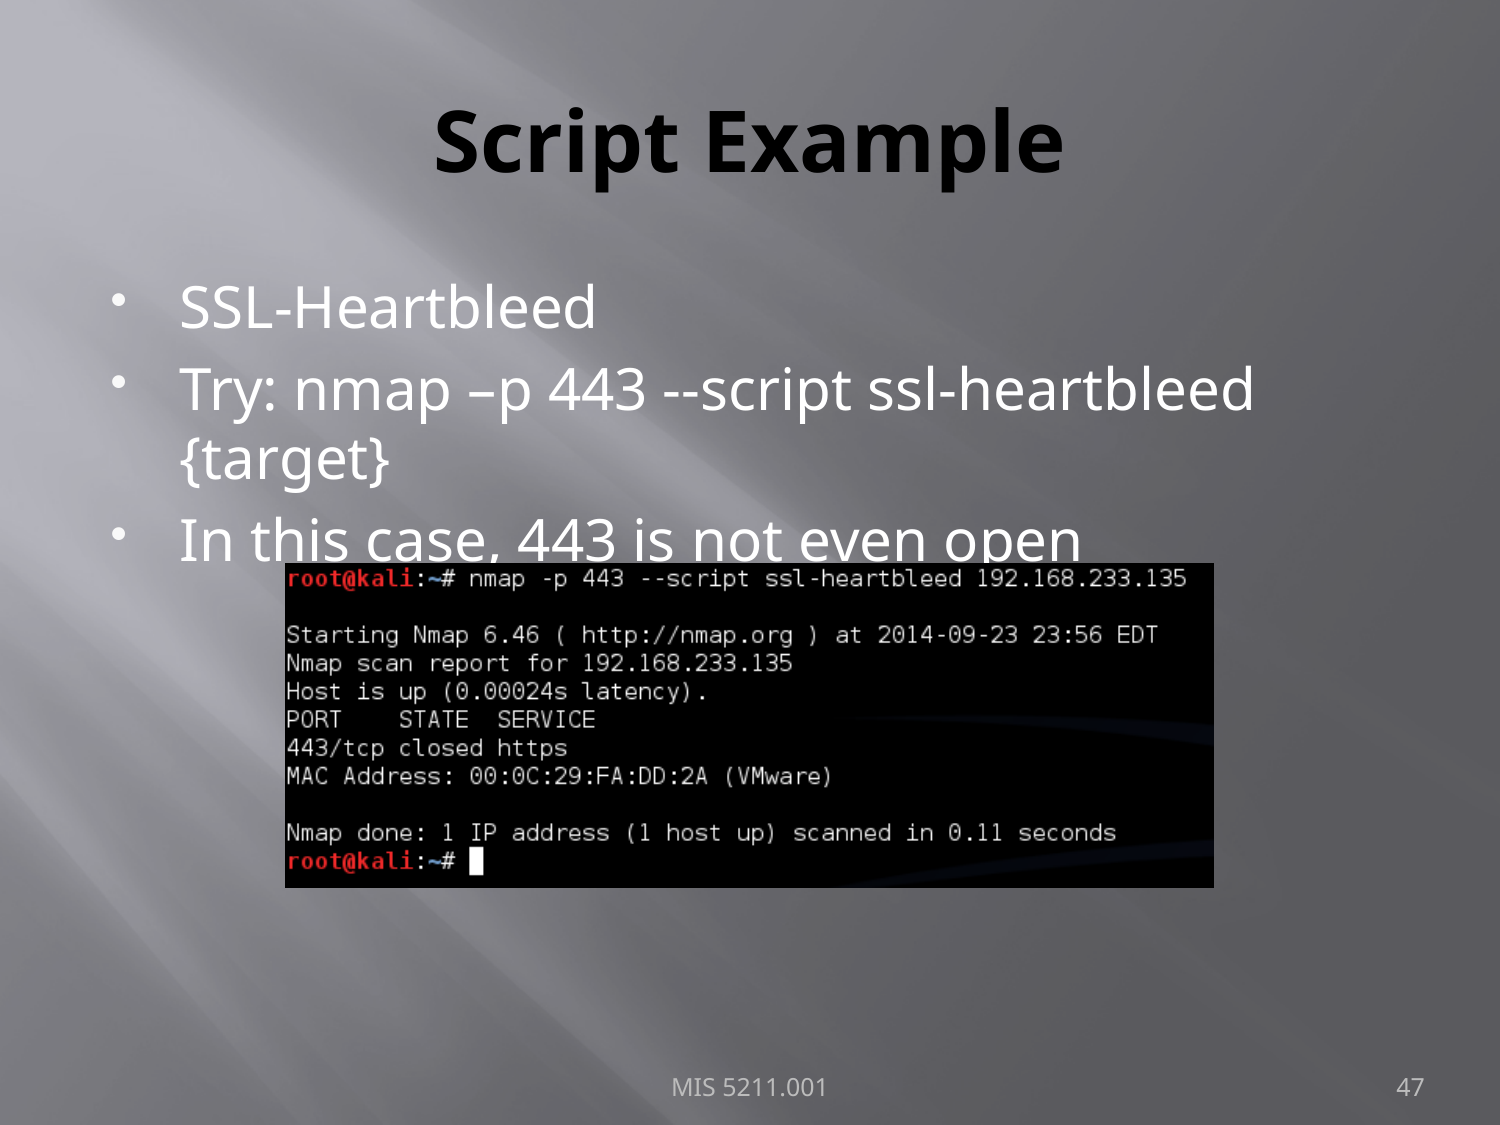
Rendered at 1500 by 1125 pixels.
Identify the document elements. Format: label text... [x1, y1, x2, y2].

list SSL-Heartbleed Try: nmap –p 443 --script ssl-heartbleed {target} In this case, 443 is not even open [75, 262, 1425, 1035]
title Script Example [75, 45, 1425, 233]
slide_number 47 [1299, 1052, 1425, 1113]
footer MIS 5211.001 [512, 1052, 988, 1113]
picture [285, 563, 1215, 888]
